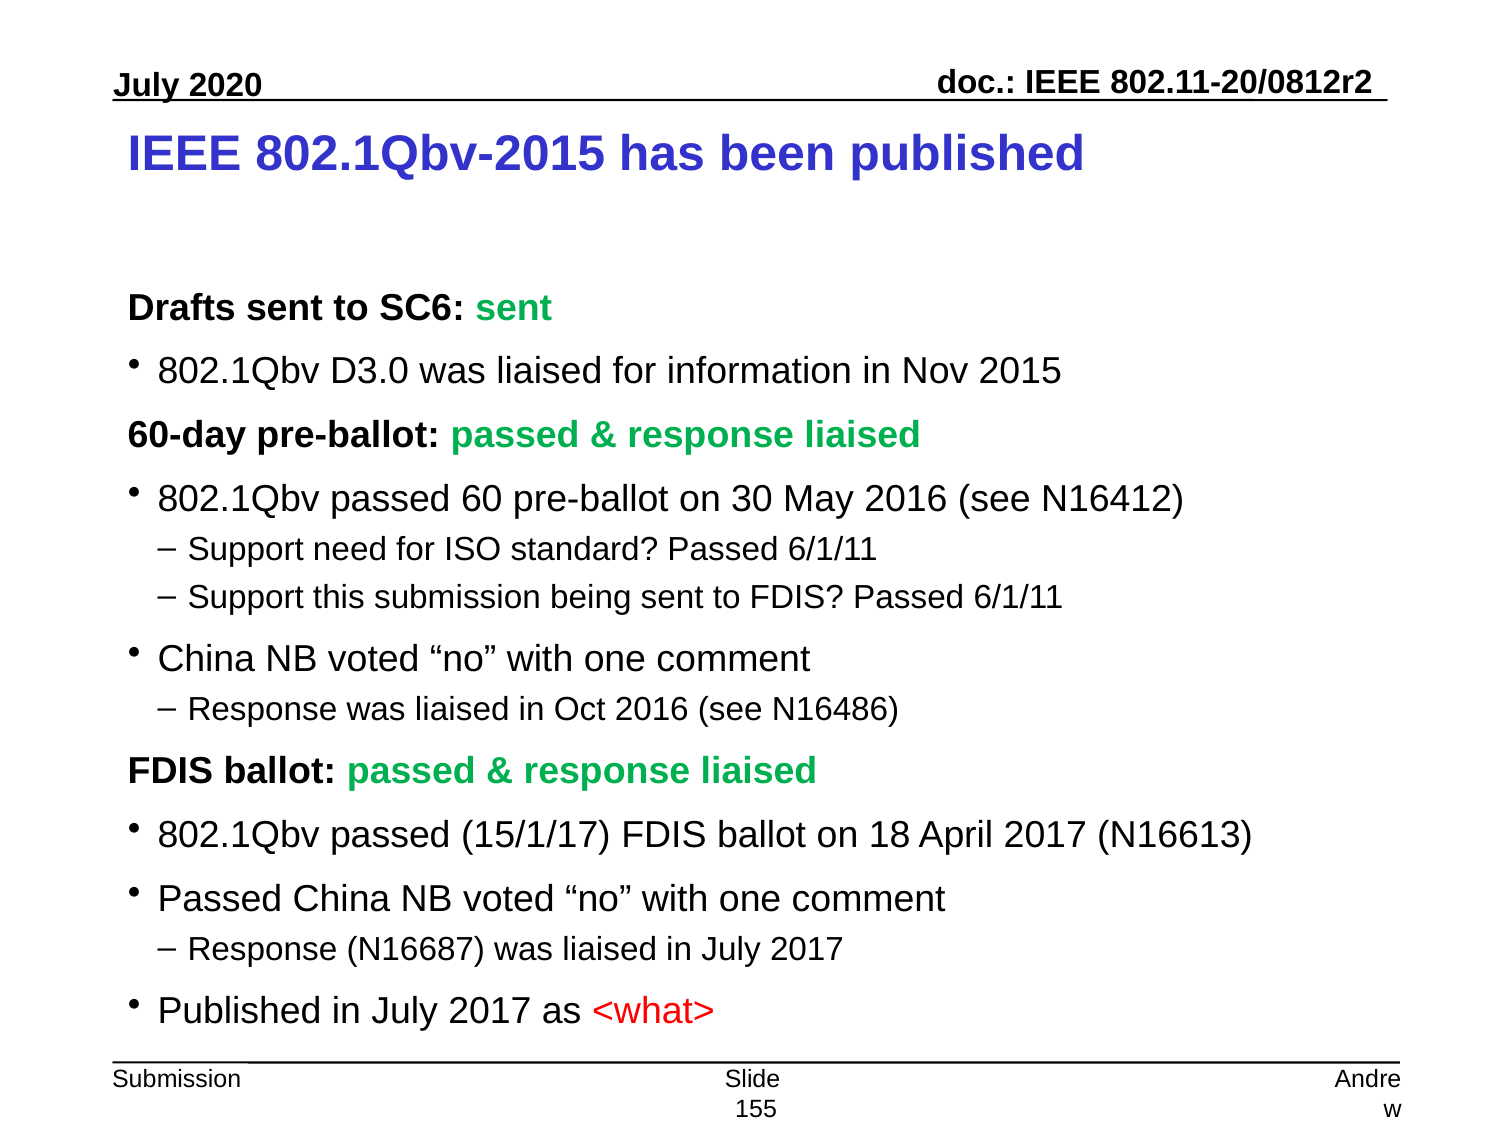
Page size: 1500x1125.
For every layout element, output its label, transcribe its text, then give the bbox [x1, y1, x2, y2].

slide_number Slide 155 [709, 1061, 803, 1093]
list Drafts sent to SC6: sent 802.1Qbv D3.0 was liaised for information in Nov 2015 60-day pre-ballot: passed & response liaised 802.1Qbv passed 60 pre-ballot on 30 May 2016 (see N16412) Support need for ISO standard? Passed 6/1/11 Support this submission being sent to FDIS? Passed 6/1/11 China NB voted “no” with one comment Response was liaised in Oct 2016 (see N16486) FDIS ballot: passed & response liaised 802.1Qbv passed (15/1/17) FDIS ballot on 18 April 2017 (N16613) Passed China NB voted “no” with one comment Response (N16687) was liaised in July 2017 Published in July 2017 as <what> [112, 275, 1388, 950]
title IEEE 802.1Qbv-2015 has been published [112, 112, 1388, 275]
footer Andrew Myles, Cisco [1320, 1061, 1402, 1093]
